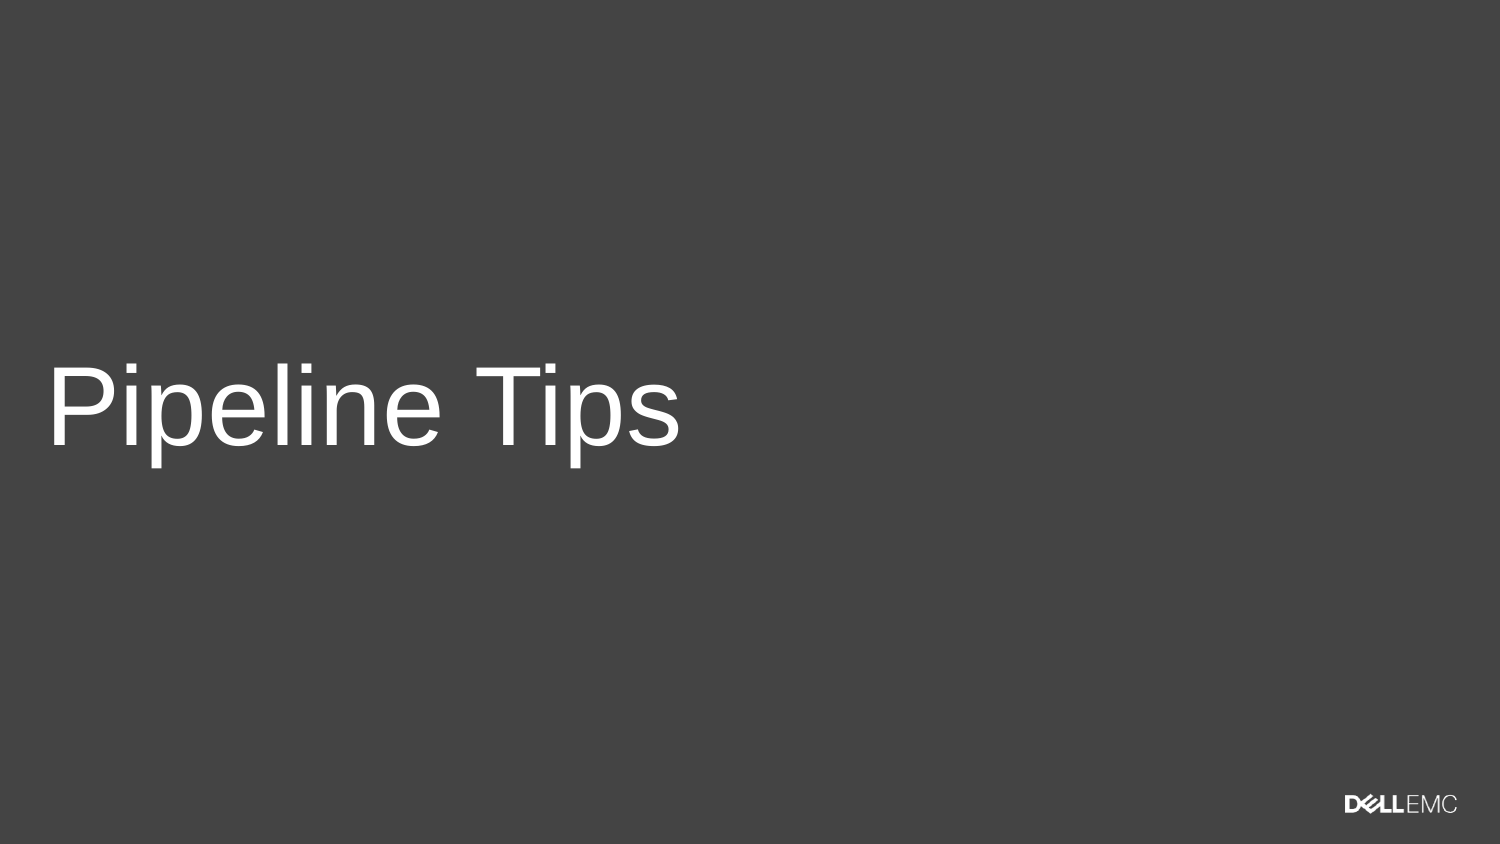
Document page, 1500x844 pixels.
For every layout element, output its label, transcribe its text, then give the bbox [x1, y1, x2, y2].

picture [1345, 793, 1457, 814]
title Pipeline Tips [45, 286, 1169, 533]
